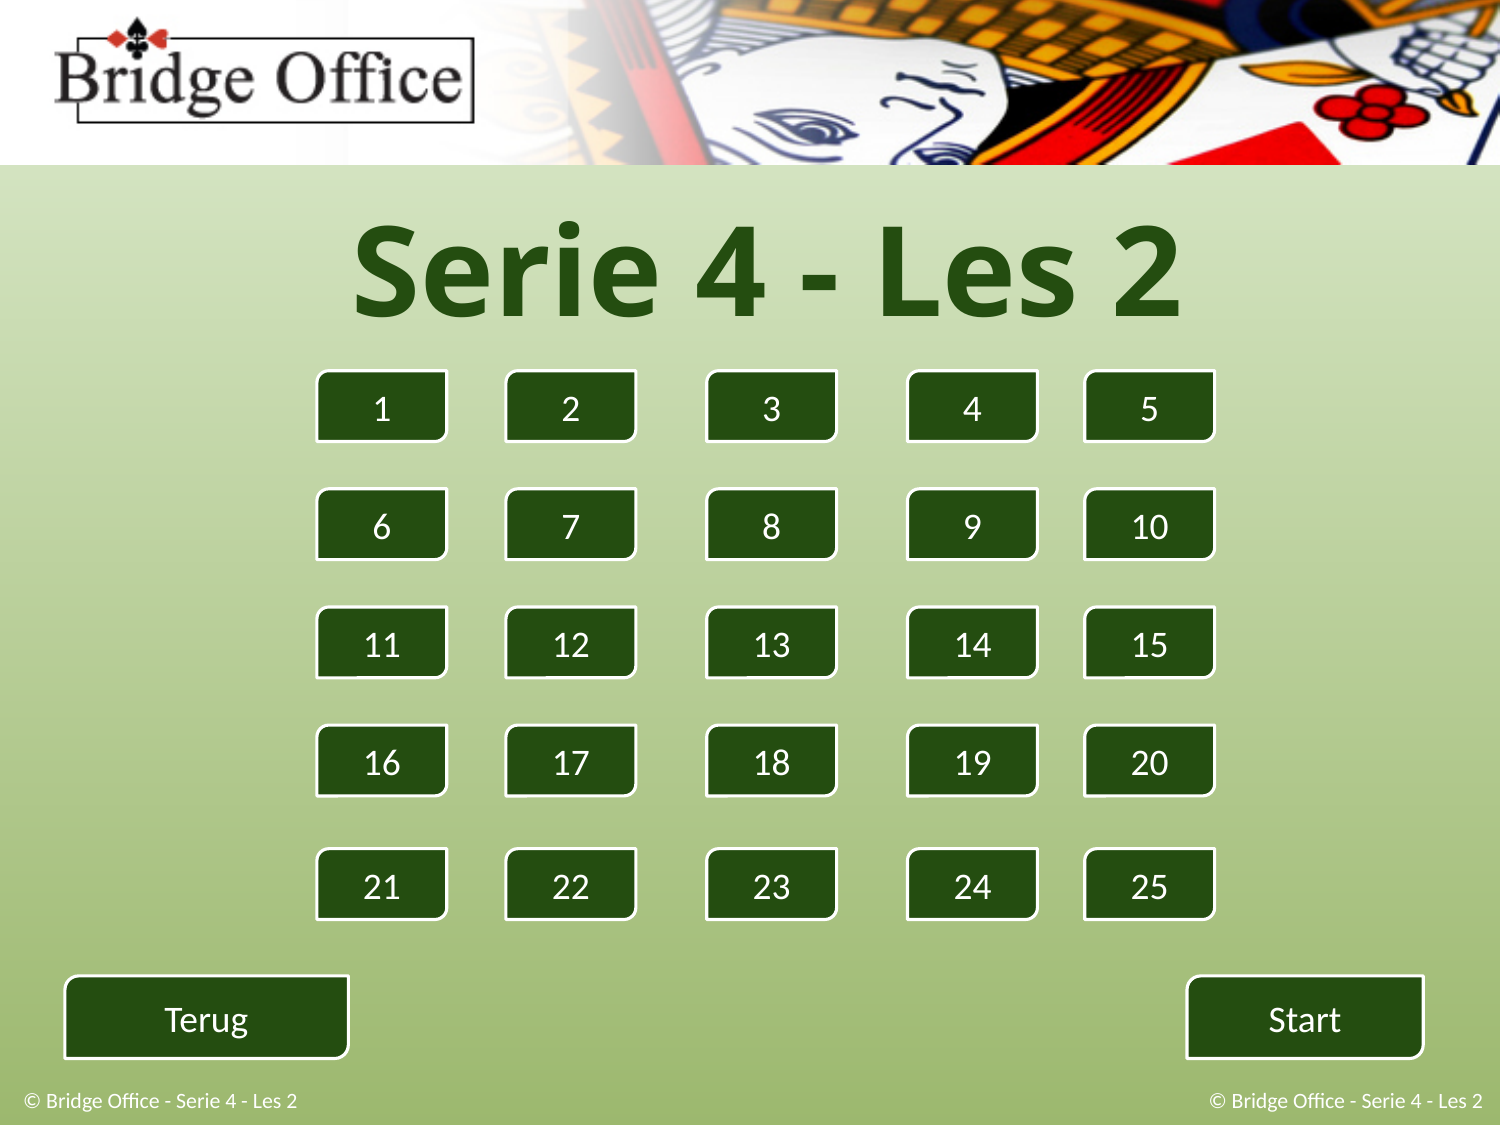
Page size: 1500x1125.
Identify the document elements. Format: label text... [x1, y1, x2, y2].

text_box 3 [705, 369, 839, 444]
text_box 10 [1083, 487, 1217, 562]
text_box 8 [705, 487, 839, 562]
text_box 12 [504, 605, 638, 680]
text_box Start [1185, 974, 1425, 1061]
text_box 16 [315, 723, 449, 798]
text_box 1 [315, 369, 449, 444]
text_box 23 [705, 847, 839, 922]
text_box 24 [905, 847, 1039, 922]
text_box 7 [504, 487, 638, 562]
text_box 13 [705, 605, 839, 680]
text_box 11 [315, 605, 449, 680]
text_box 19 [905, 723, 1039, 798]
text_box 18 [705, 723, 839, 798]
text_box © Bridge Office - Serie 4 - Les 2 [1147, 1079, 1498, 1121]
text_box 20 [1083, 723, 1217, 798]
text_box 14 [905, 605, 1039, 680]
text_box 9 [905, 487, 1039, 562]
text_box Terug [63, 974, 350, 1061]
text_box 2 [504, 369, 638, 444]
text_box 21 [315, 847, 449, 922]
text_box 15 [1083, 605, 1217, 680]
text_box 6 [315, 487, 449, 562]
text_box Serie 4 - Les 2 [64, 183, 1470, 349]
text_box 17 [504, 723, 638, 798]
text_box 4 [905, 369, 1039, 444]
text_box 5 [1083, 369, 1217, 444]
text_box © Bridge Office - Serie 4 - Les 2 [8, 1079, 393, 1121]
text_box 25 [1083, 847, 1217, 922]
picture [0, 0, 1500, 166]
text_box 22 [504, 847, 638, 922]
